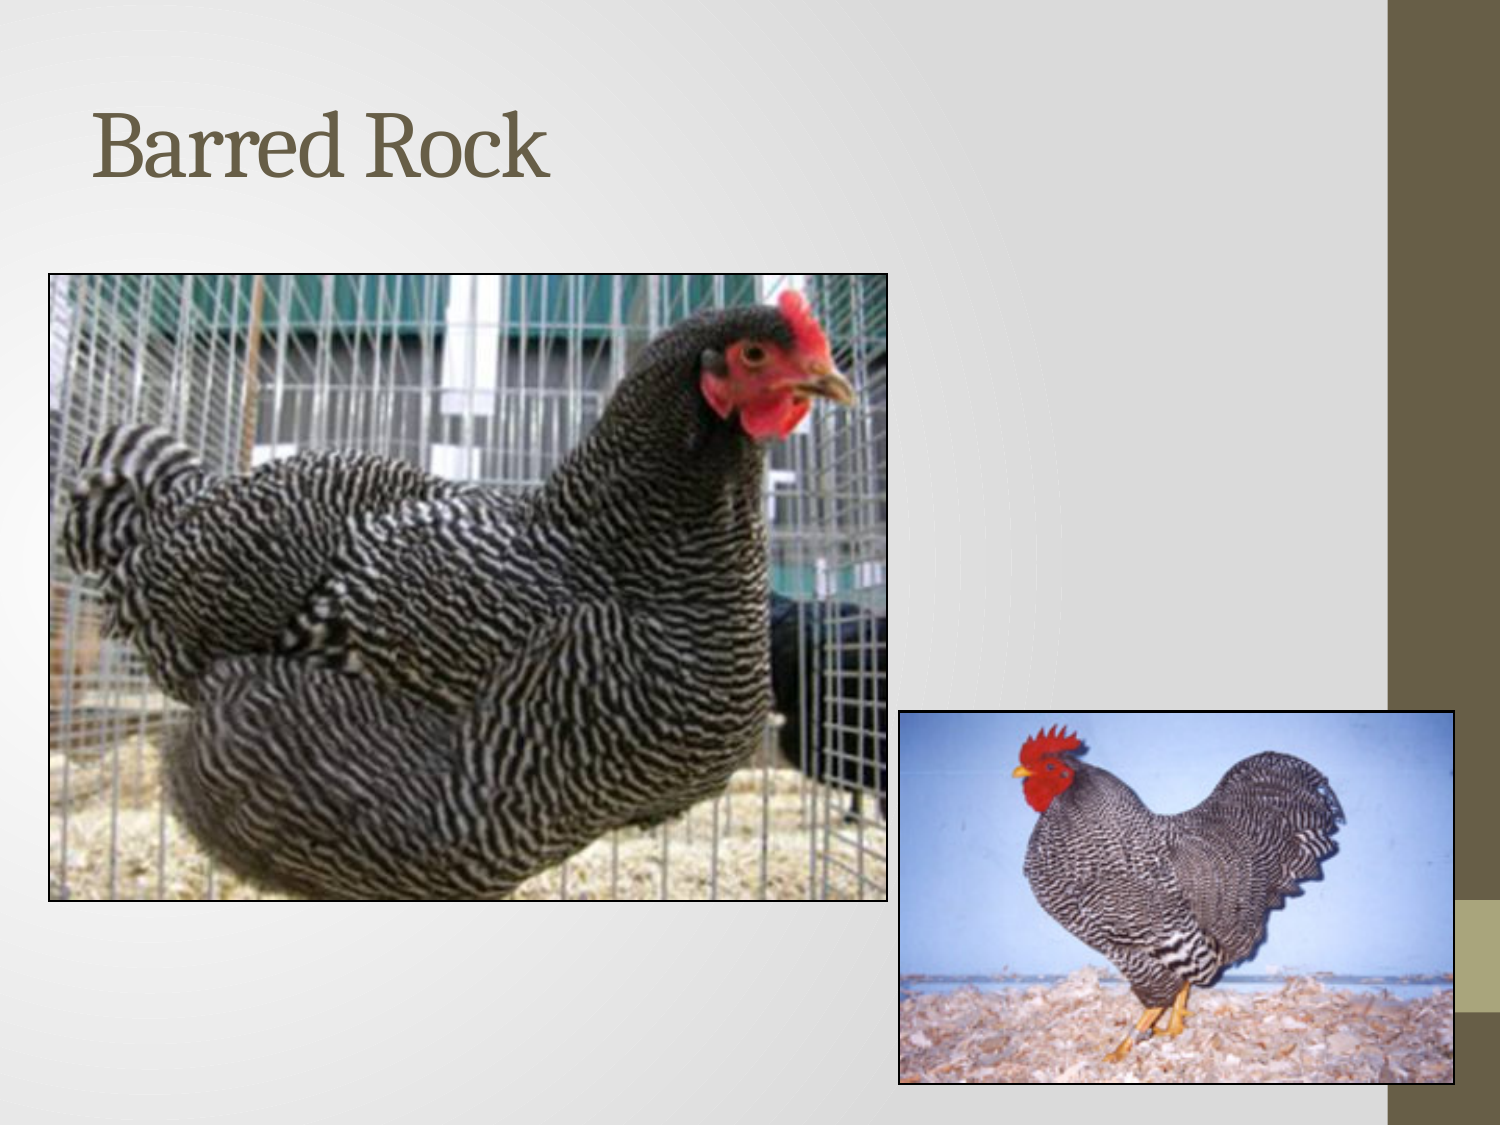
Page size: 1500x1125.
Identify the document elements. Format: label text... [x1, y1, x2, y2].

picture [899, 711, 1454, 1083]
picture [49, 274, 887, 901]
title Barred Rock [75, 45, 1325, 233]
